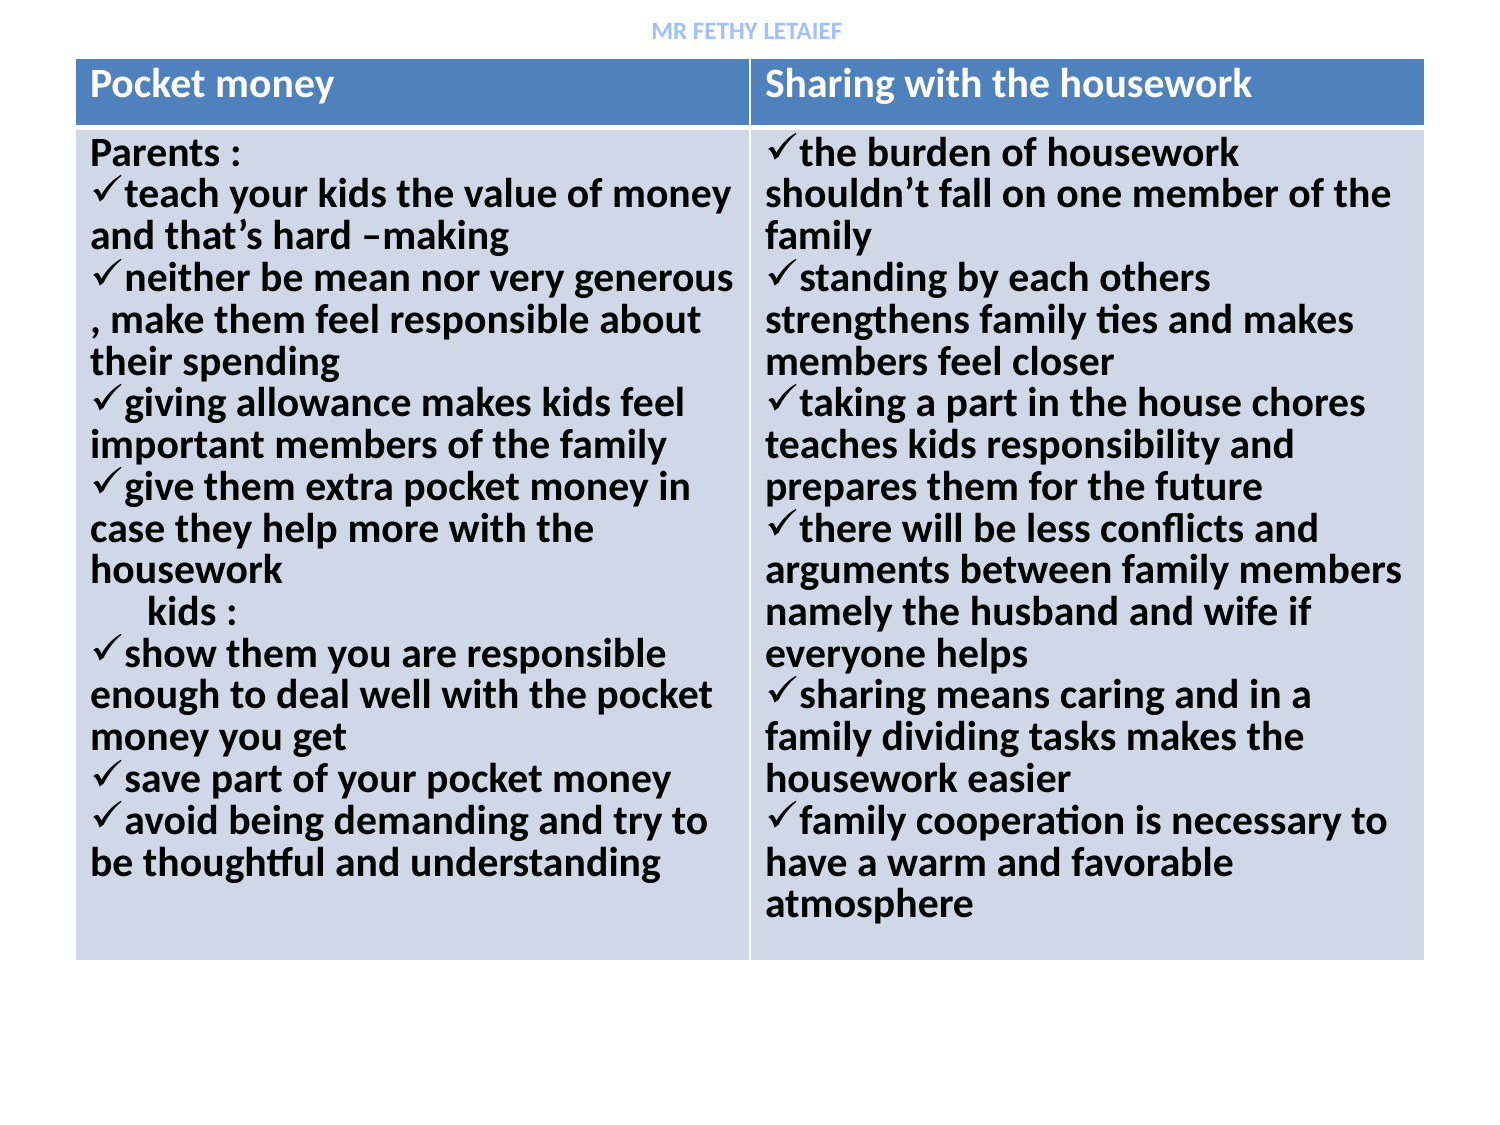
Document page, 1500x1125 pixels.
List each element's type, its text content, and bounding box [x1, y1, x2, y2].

table_cell the burden of housework shouldn’t fall on one member of the family standing by each others strengthens family ties and makes members feel closer taking a part in the house chores teaches kids responsibility and prepares them for the future there will be less conflicts and arguments between family members namely the husband and wife if everyone helps sharing means caring and in a family dividing tasks makes the housework easier family cooperation is necessary to have a warm and favorable atmosphere [751, 130, 1424, 960]
table_header Sharing with the housework [751, 59, 1424, 125]
table_cell Parents : teach your kids the value of money and that’s hard –making neither be mean nor very generous , make them feel responsible about their spending giving allowance makes kids feel important members of the family give them extra pocket money in case they help more with the housework kids : show them you are responsible enough to deal well with the pocket money you get save part of your pocket money avoid being demanding and try to be thoughtful and understanding [76, 130, 749, 960]
footer MR FETHY LETAIEF [512, 0, 988, 60]
table_header Pocket money [76, 59, 749, 125]
